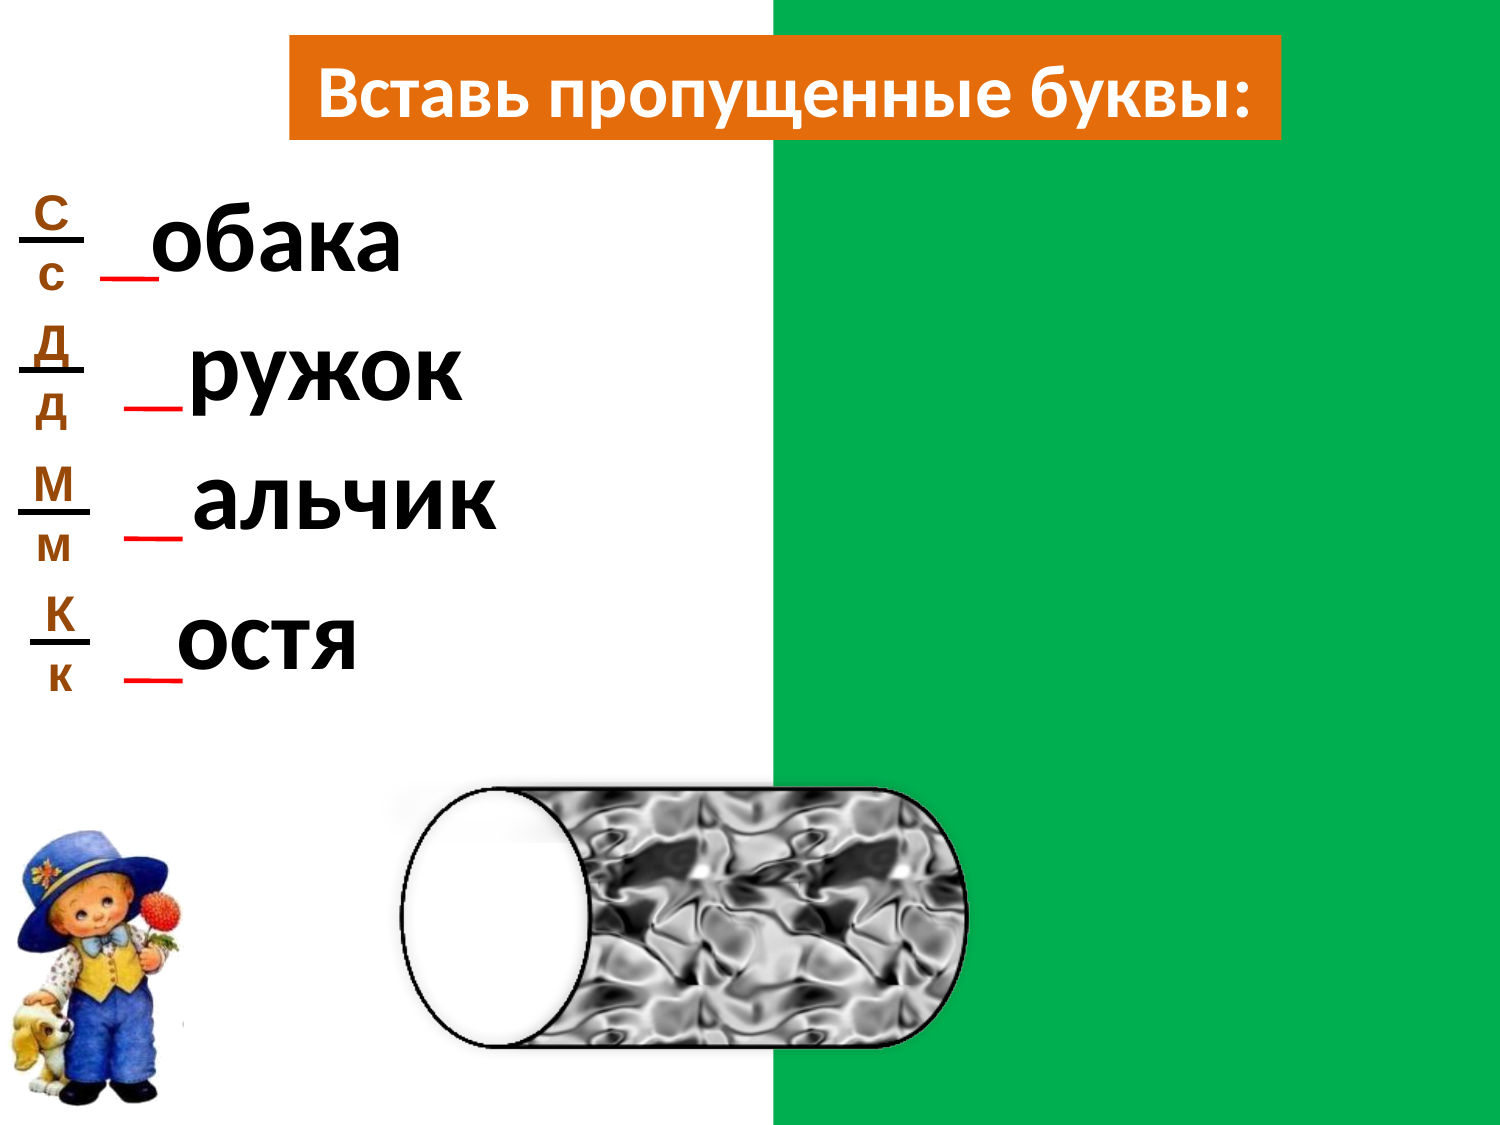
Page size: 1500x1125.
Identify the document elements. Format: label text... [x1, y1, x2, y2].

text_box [17, 444, 91, 581]
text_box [93, 163, 680, 301]
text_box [105, 292, 692, 421]
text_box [105, 421, 704, 559]
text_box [17, 302, 86, 440]
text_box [29, 573, 91, 711]
picture [398, 784, 971, 1051]
picture [0, 829, 184, 1107]
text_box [17, 172, 86, 301]
text_box [771, 0, 1500, 1125]
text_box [105, 562, 716, 699]
text_box Вставь пропущенные буквы: [289, 35, 1282, 140]
